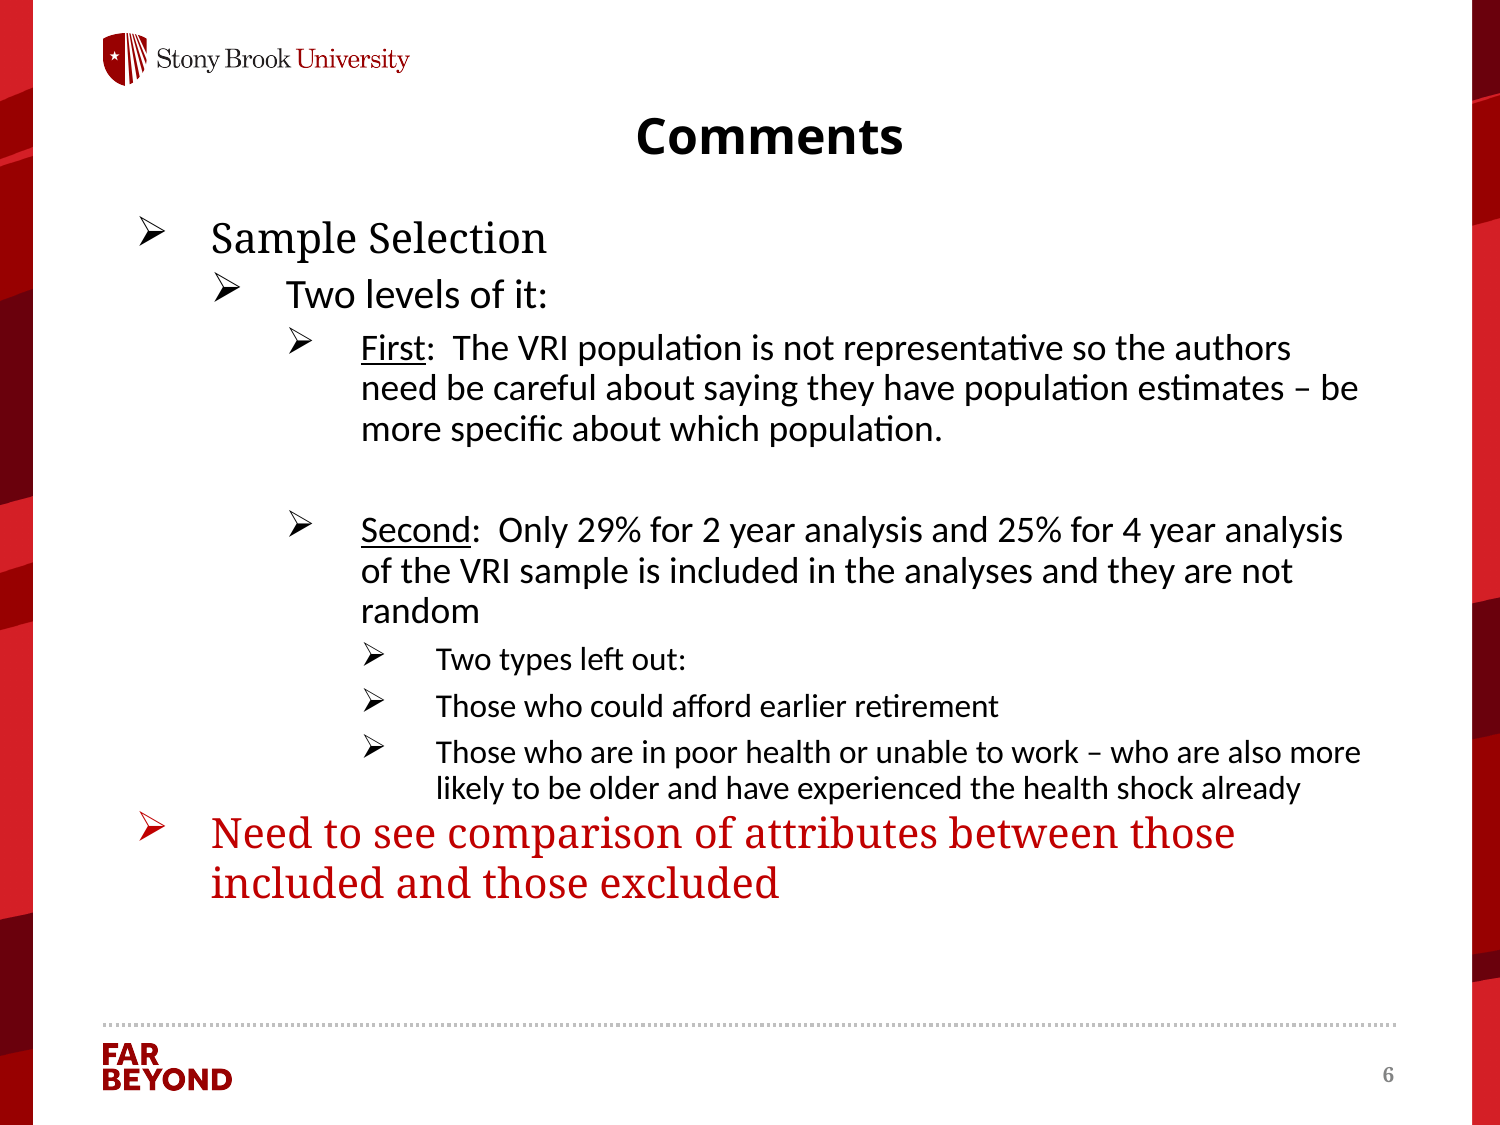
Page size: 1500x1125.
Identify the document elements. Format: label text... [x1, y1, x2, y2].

picture [1473, 0, 1500, 1125]
picture [0, 0, 33, 1125]
title Comments [202, 109, 1339, 174]
list Sample Selection Two levels of it: First: The VRI population is not representative so the authors need be careful about saying they have population estimates – be more specific about which population. Second: Only 29% for 2 year analysis and 25% for 4 year analysis of the VRI sample is included in the analyses and they are not random Two types left out: Those who could afford earlier retirement Those who are in poor health or unable to work – who are also more likely to be older and have experienced the health shock already Need to see comparison of attributes between those included and those excluded [121, 204, 1385, 1027]
slide_number 6 [1071, 1054, 1409, 1114]
picture [103, 33, 410, 86]
picture [103, 1043, 232, 1091]
